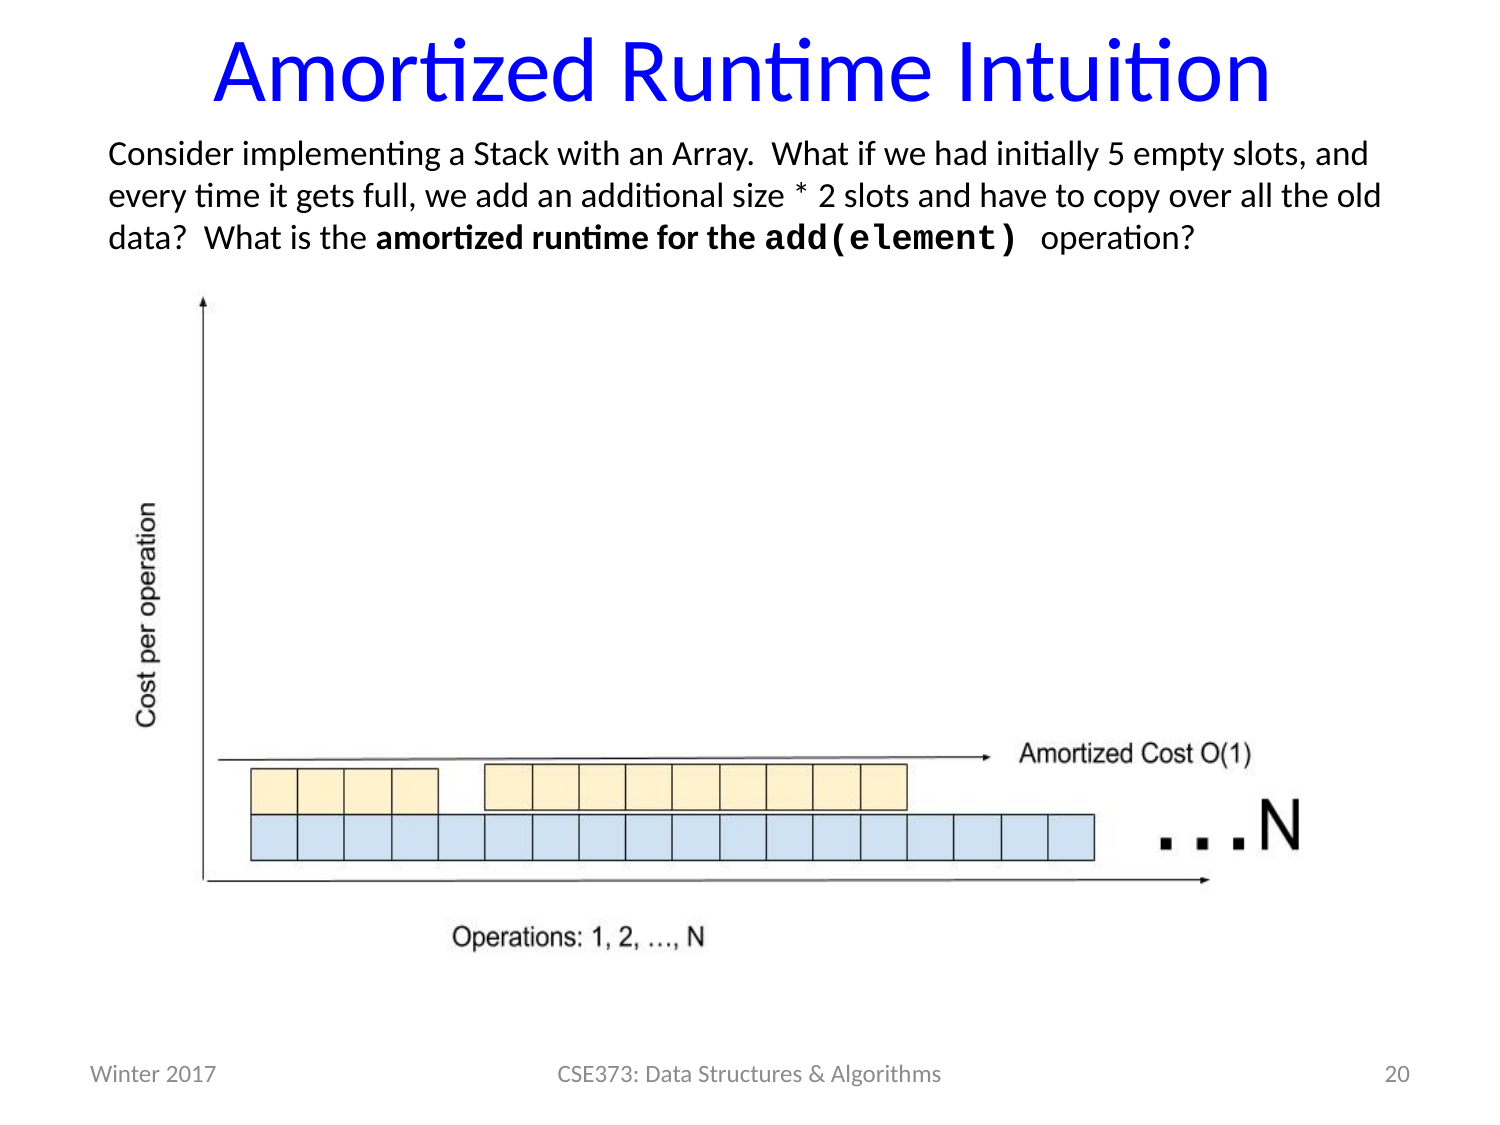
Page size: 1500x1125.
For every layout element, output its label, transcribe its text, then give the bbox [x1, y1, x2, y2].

title Amortized Runtime Intuition [68, 0, 1419, 159]
slide_number Winter 2017 [75, 1042, 425, 1103]
footer CSE373: Data Structures & Algorithms [512, 1042, 988, 1103]
list Consider implementing a Stack with an Array. What if we had initially 5 empty slots, and every time it gets full, we add an additional size * 2 slots and have to copy over all the old data? What is the amortized runtime for the add(element) operation? [93, 122, 1419, 298]
picture [106, 183, 1329, 996]
slide_number 20 [1074, 1042, 1425, 1103]
